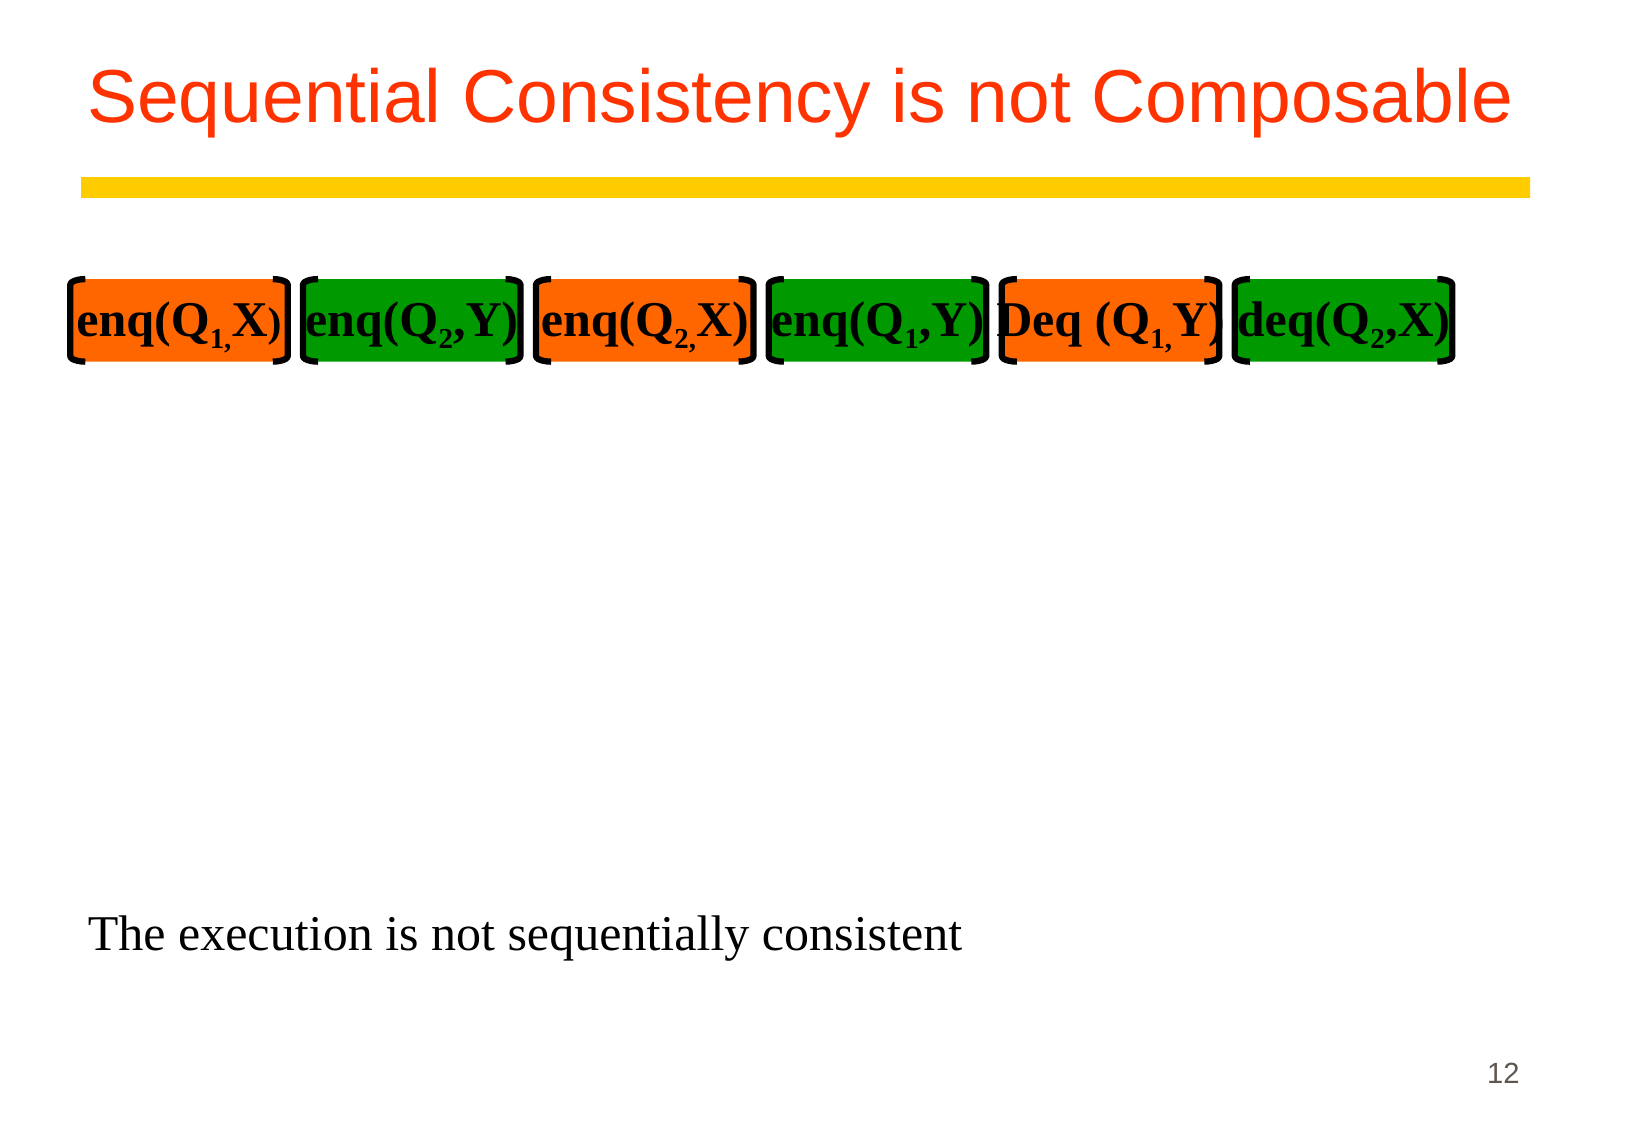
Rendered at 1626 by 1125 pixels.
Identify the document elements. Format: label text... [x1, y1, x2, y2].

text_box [302, 278, 1453, 362]
title Sequential Consistency is not Composable [71, 37, 1531, 159]
slide_number 12 [1353, 1049, 1535, 1098]
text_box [70, 278, 288, 362]
text_box The execution is not sequentially consistent [73, 893, 979, 968]
